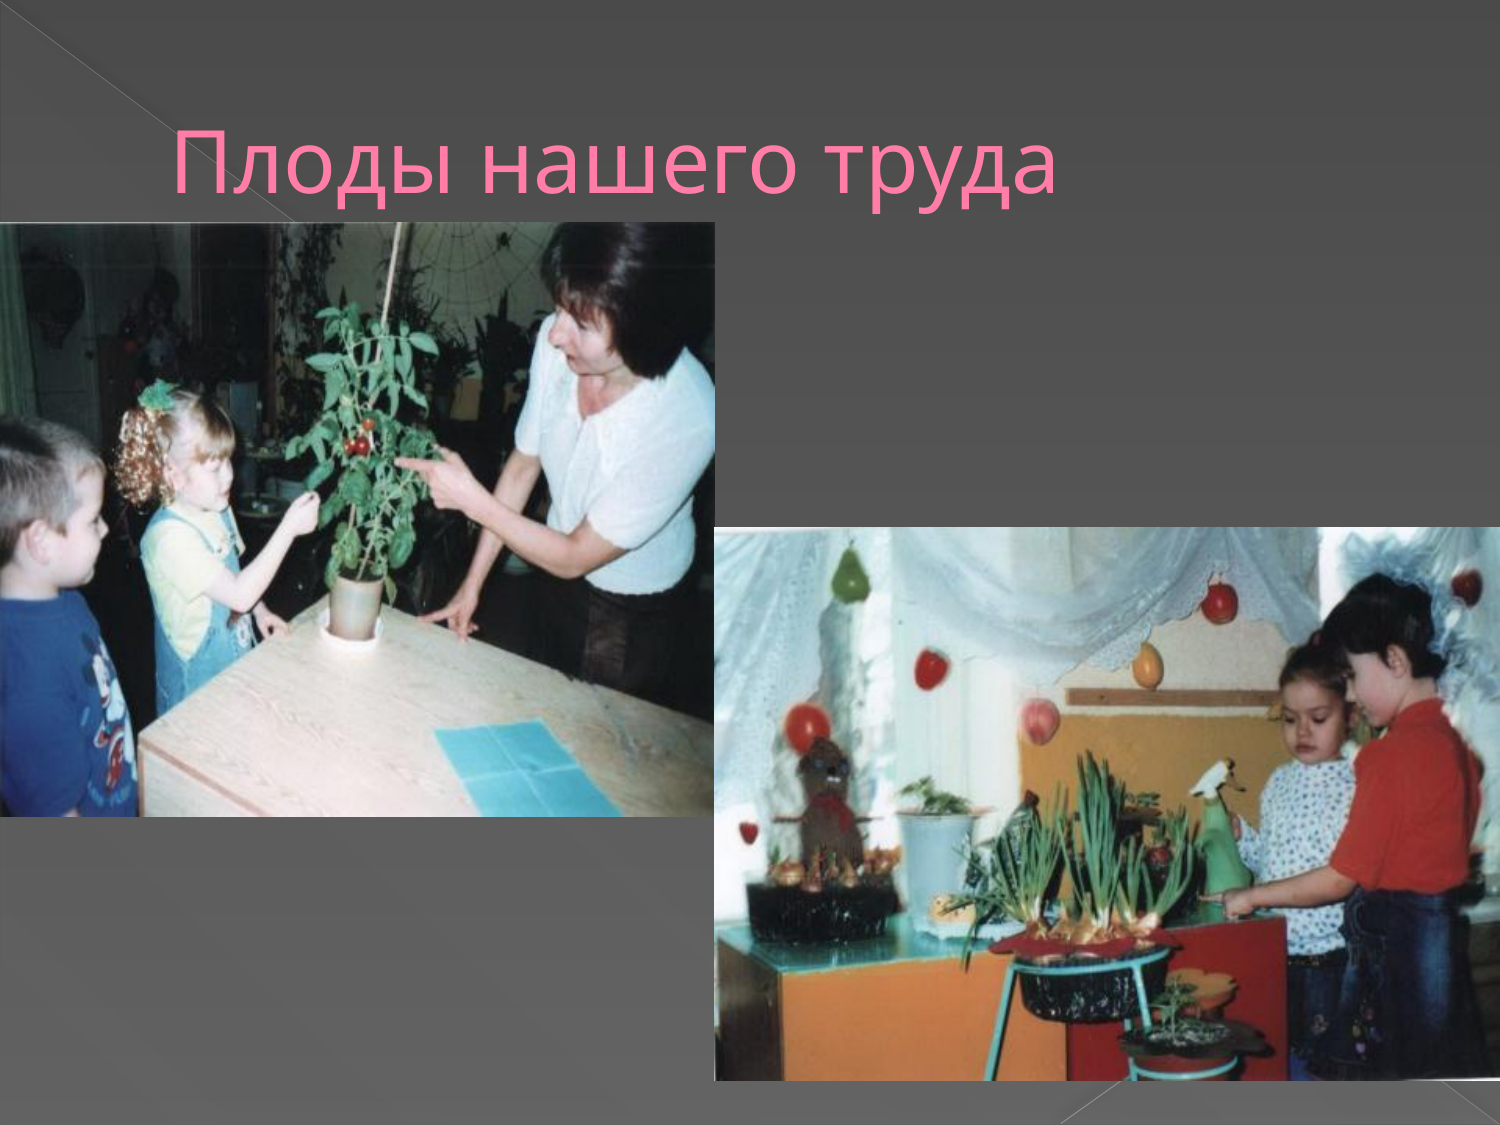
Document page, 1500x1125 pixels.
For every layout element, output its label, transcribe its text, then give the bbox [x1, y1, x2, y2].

picture [714, 527, 1500, 1081]
title Плоды нашего труда [75, 43, 1425, 274]
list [0, 222, 716, 817]
